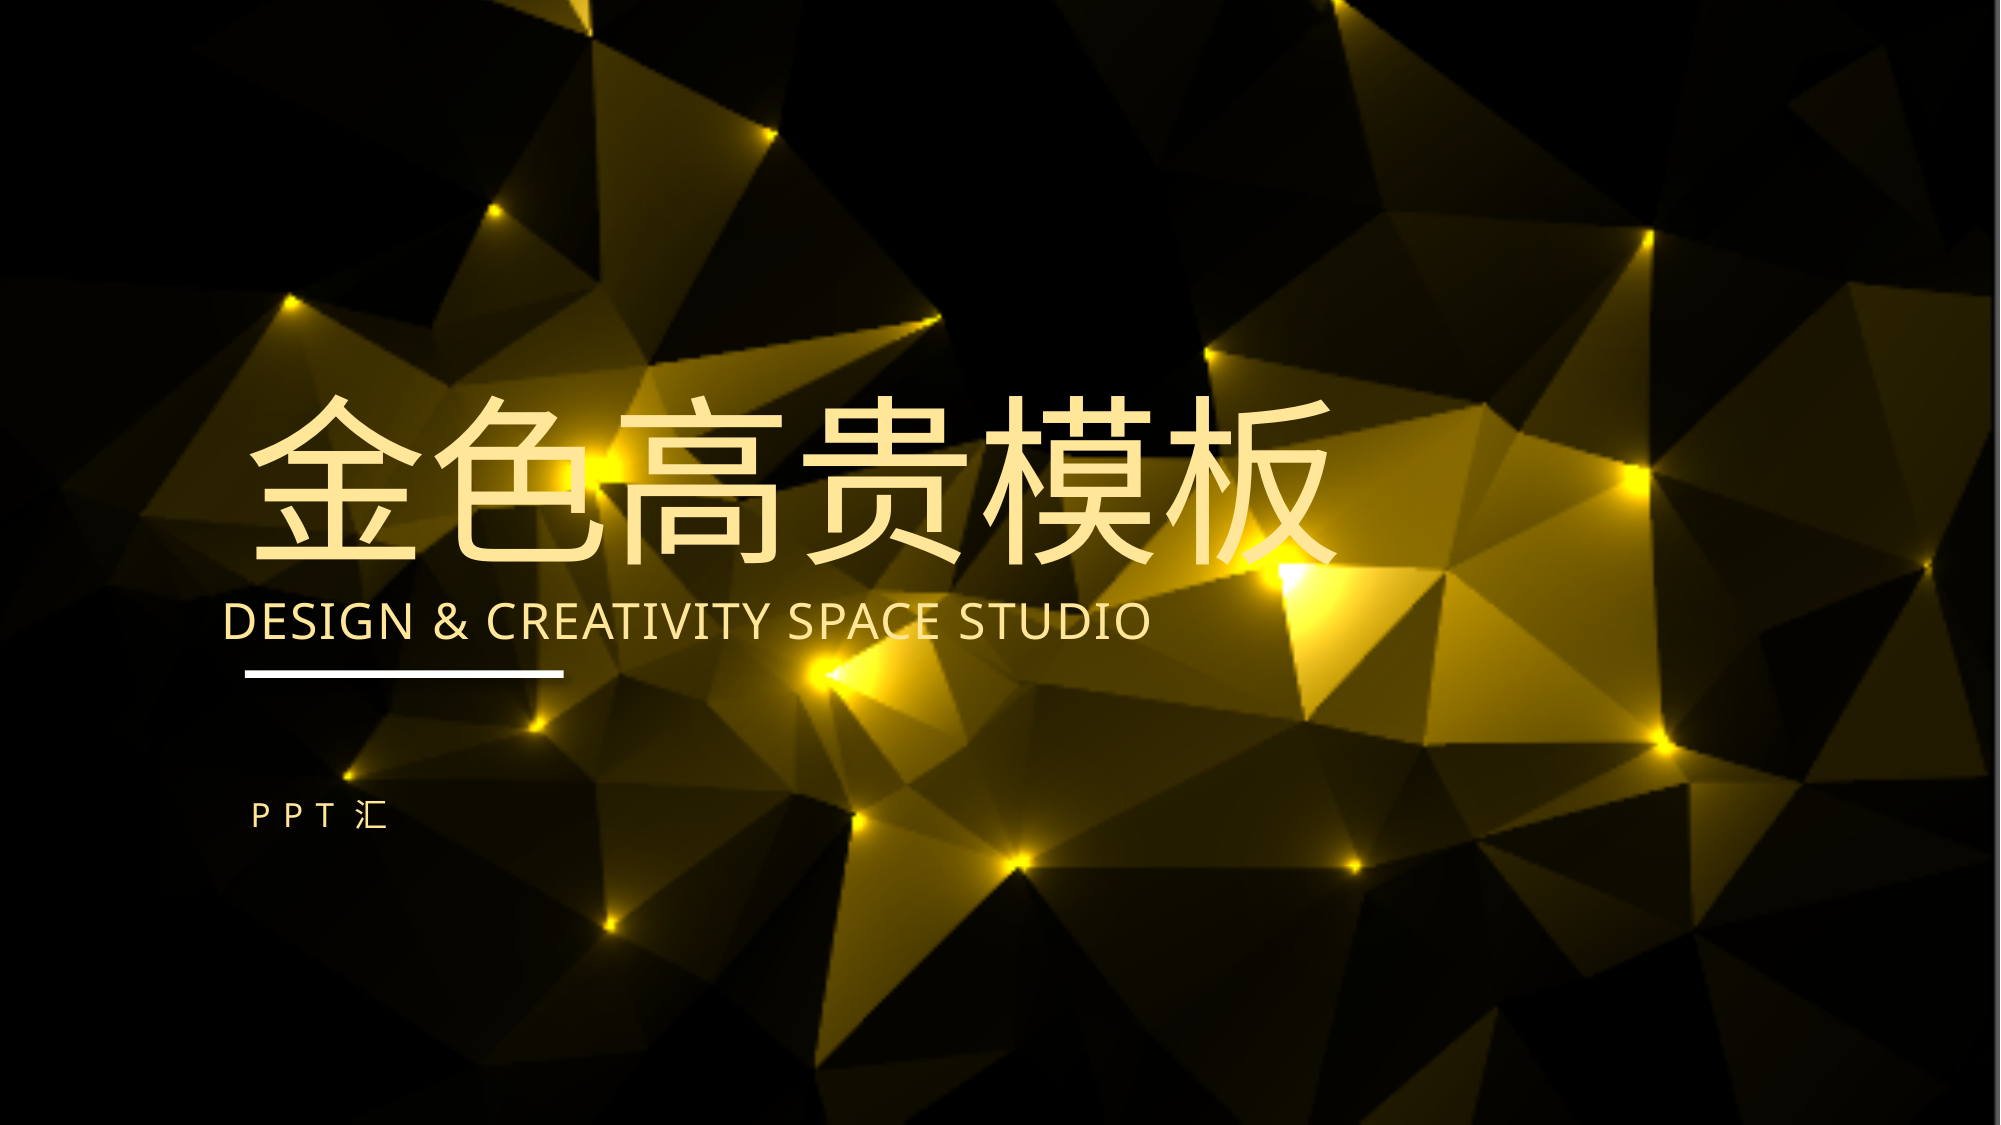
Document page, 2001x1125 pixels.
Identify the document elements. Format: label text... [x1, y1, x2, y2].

text_box DESIGN & CREATIVITY SPACE STUDIO [207, 582, 1169, 657]
text_box PPT汇 [235, 787, 403, 842]
text_box [244, 669, 565, 679]
picture [0, 0, 2000, 1125]
text_box 金色高贵模板 [229, 359, 1359, 595]
